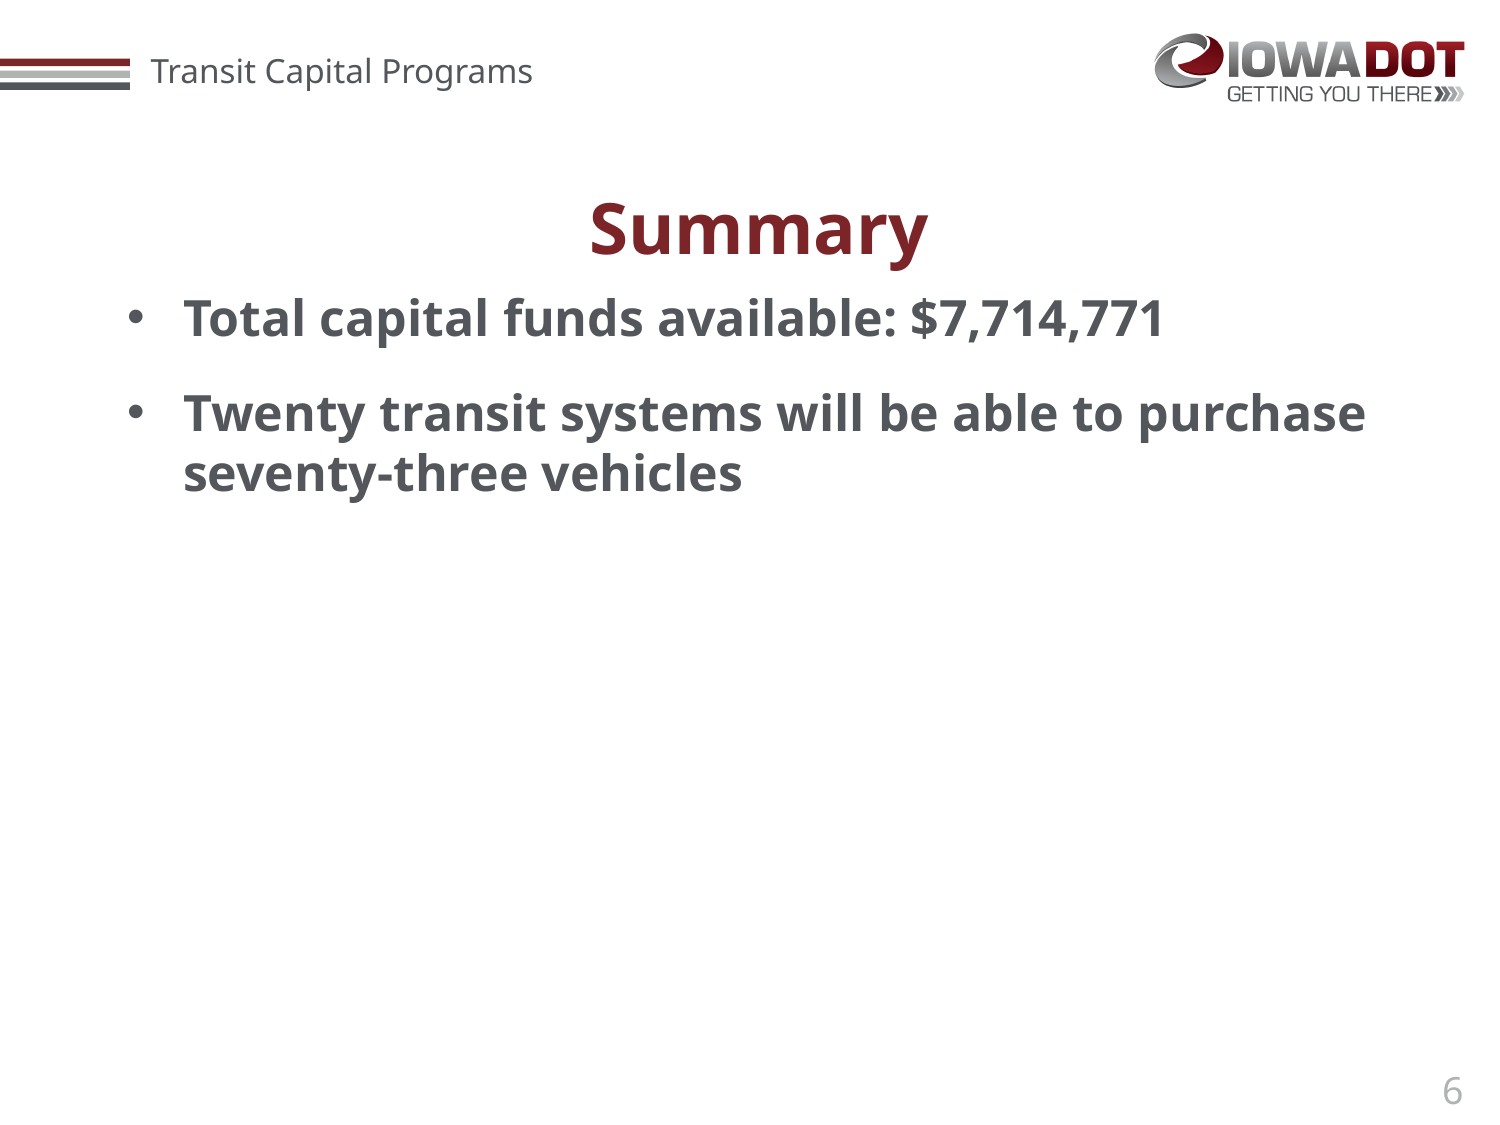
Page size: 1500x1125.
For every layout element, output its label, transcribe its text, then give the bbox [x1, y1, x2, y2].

title Summary [112, 196, 1406, 256]
picture [1147, 23, 1471, 114]
list Total capital funds available: $7,714,771 Twenty transit systems will be able to purchase seventy-three vehicles [112, 278, 1388, 915]
